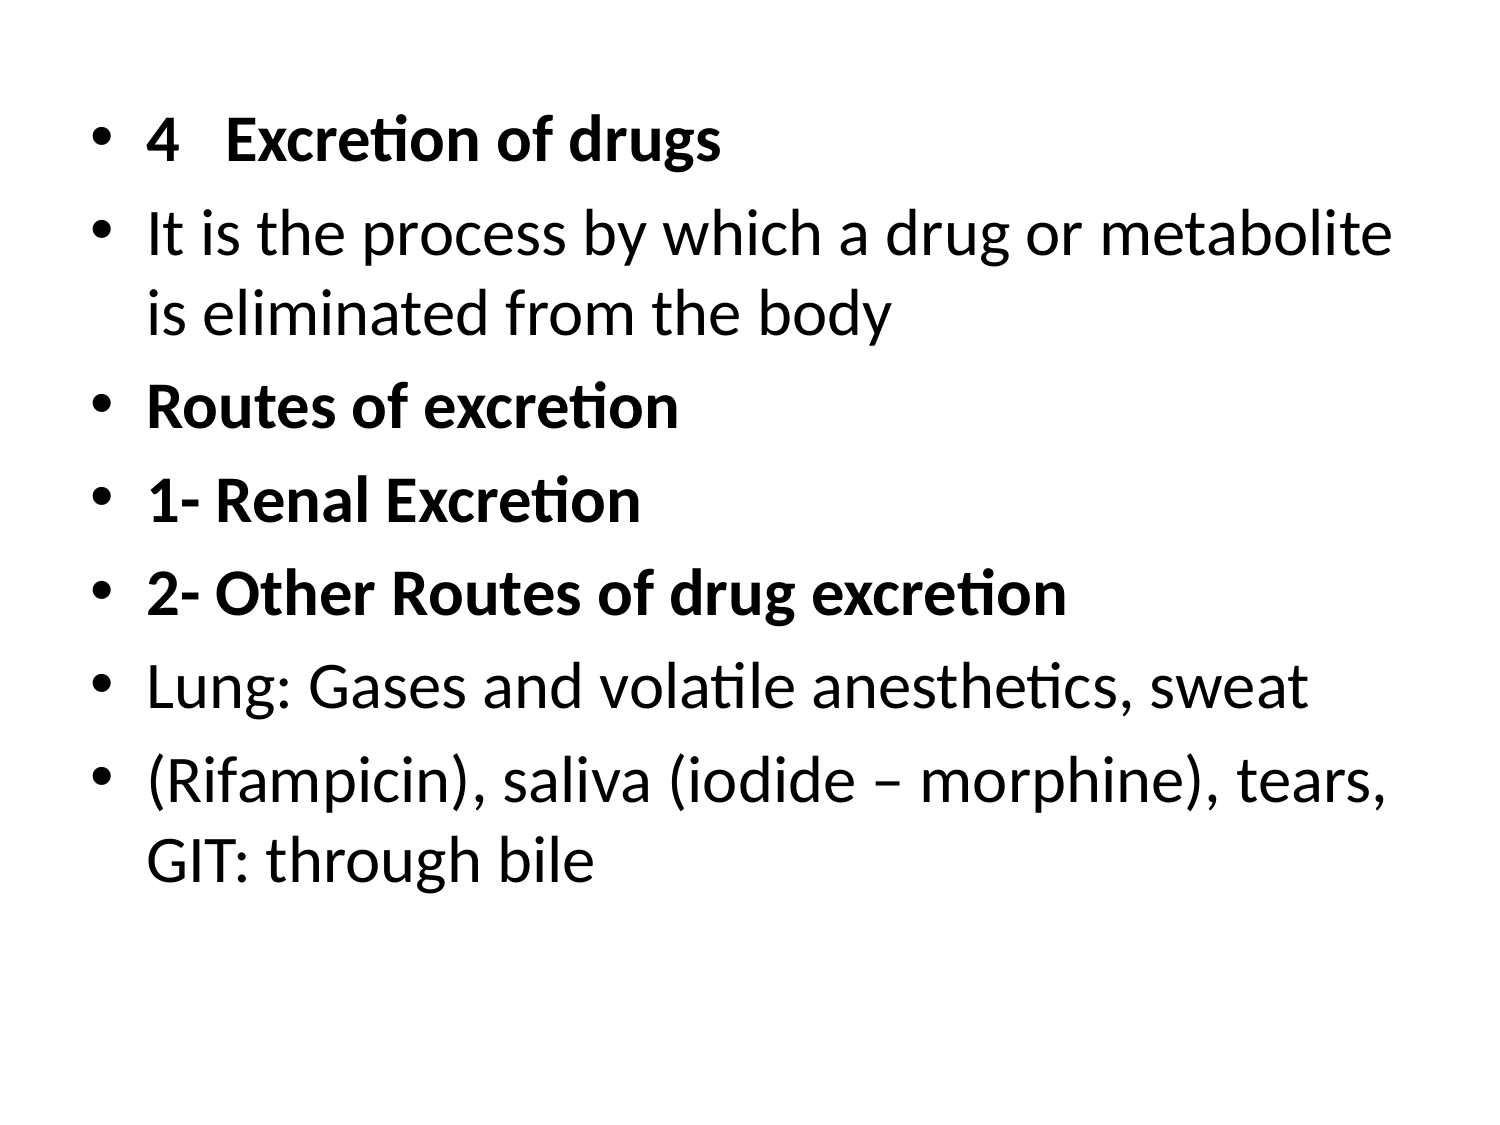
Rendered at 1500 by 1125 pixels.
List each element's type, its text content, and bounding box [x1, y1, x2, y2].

list 4 Excretion of drugs It is the process by which a drug or metabolite is eliminated from the body Routes of excretion 1- Renal Excretion 2- Other Routes of drug excretion Lung: Gases and volatile anesthetics, sweat (Rifampicin), saliva (iodide – morphine), tears, GIT: through bile [75, 87, 1425, 1050]
